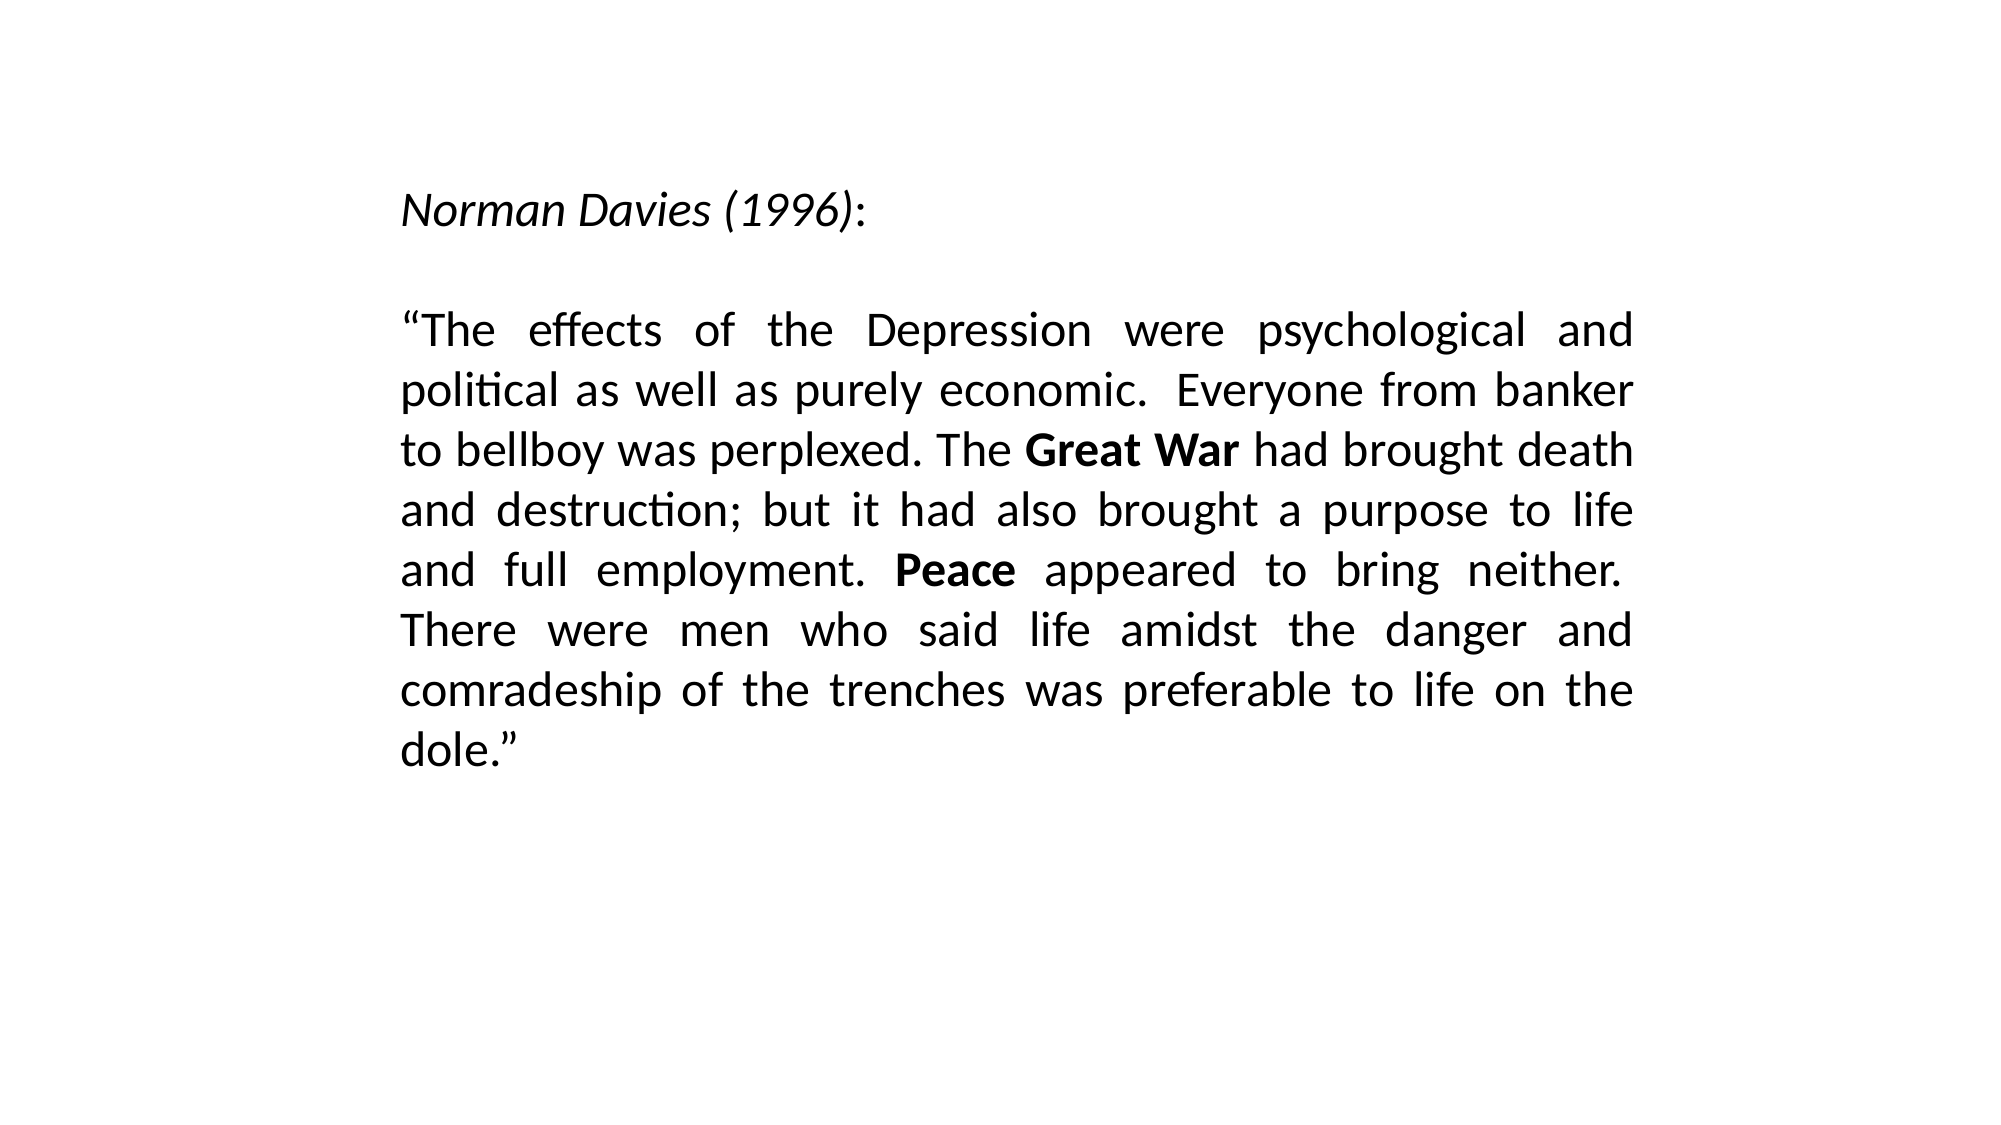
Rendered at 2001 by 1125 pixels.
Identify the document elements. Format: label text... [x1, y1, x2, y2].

text_box Norman Davies (1996): “The effects of the Depression were psychological and political as well as purely economic. Everyone from banker to bellboy was perplexed. The Great War had brought death and destruction; but it had also brought a purpose to life and full employment. Peace appeared to bring neither. There were men who said life amidst the danger and comradeship of the trenches was preferable to life on the dole.” [385, 168, 1650, 784]
